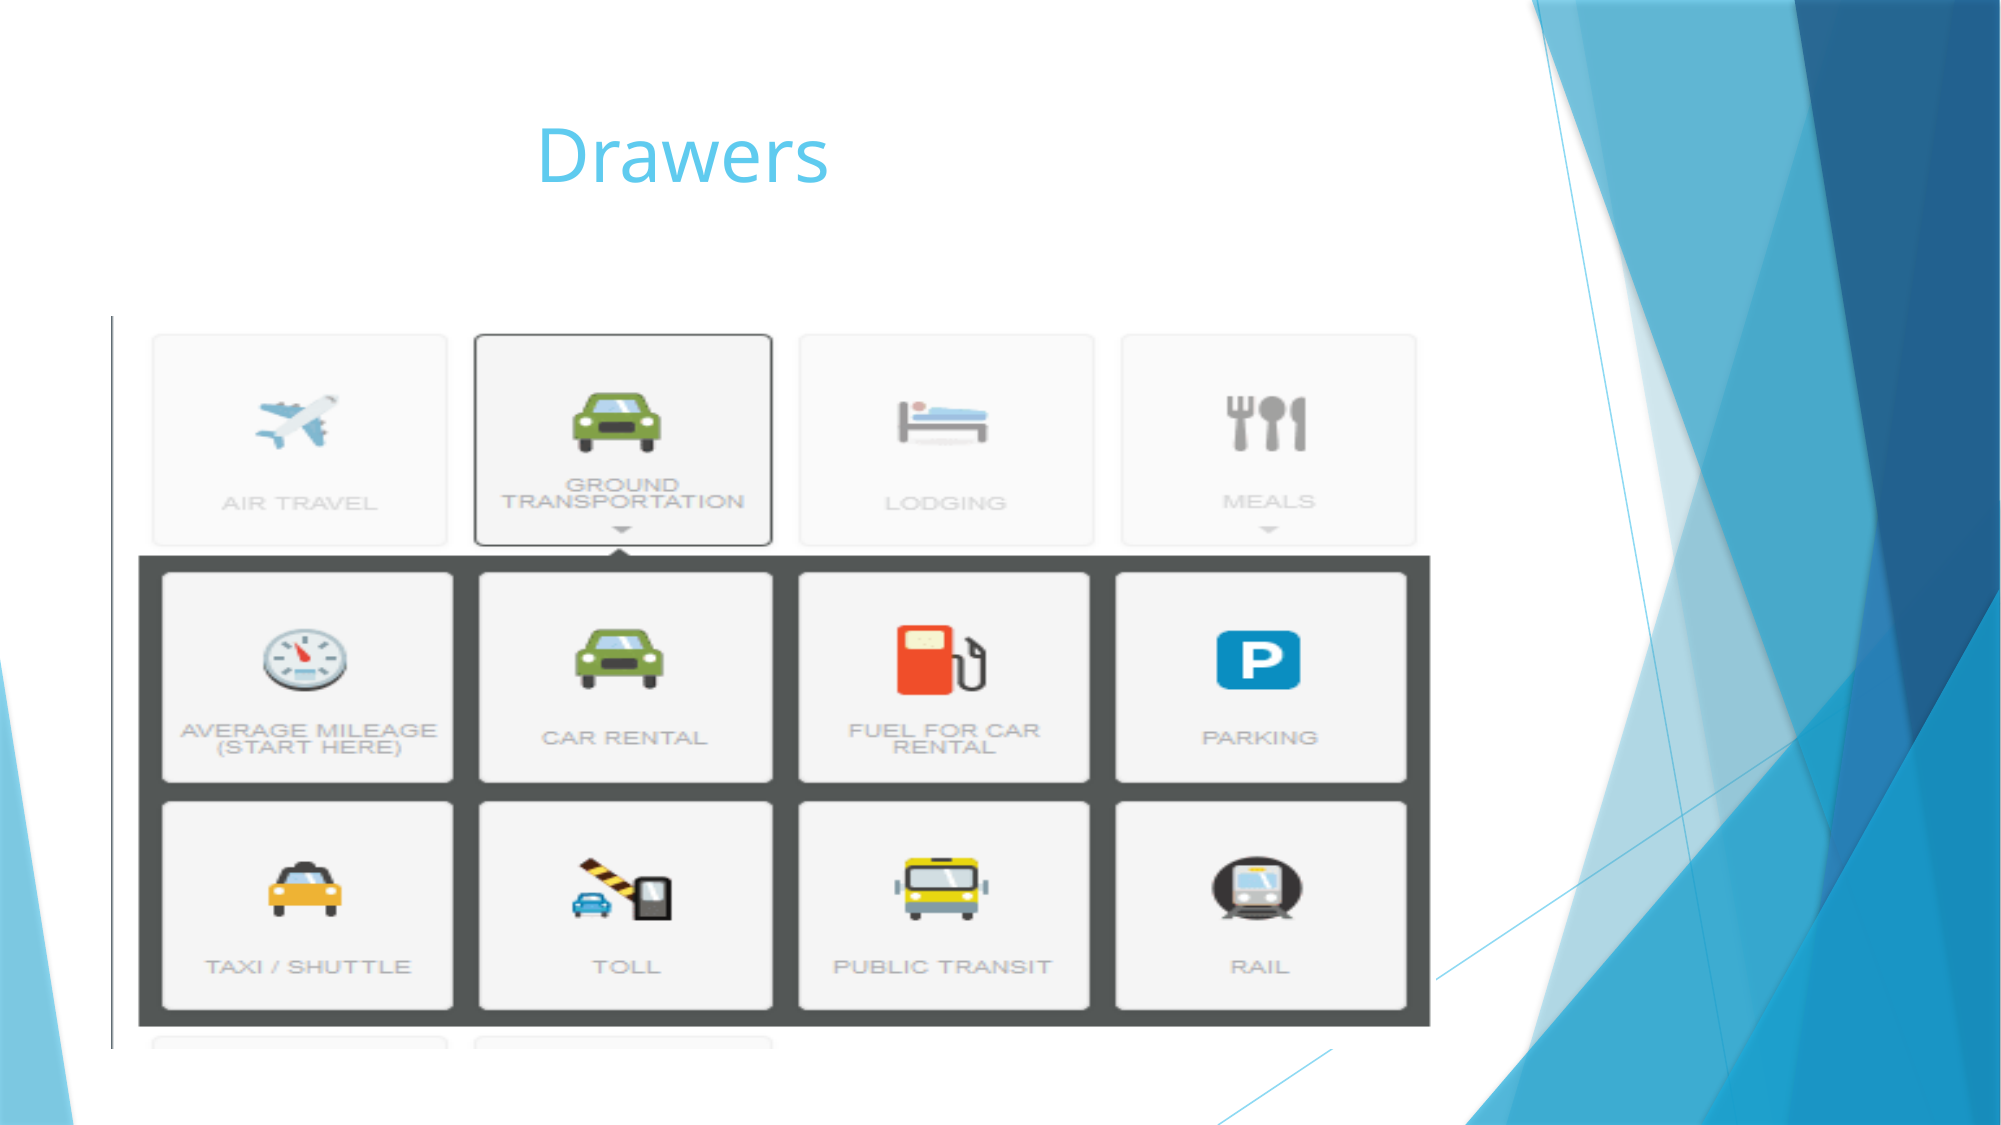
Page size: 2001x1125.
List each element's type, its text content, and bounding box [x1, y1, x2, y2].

picture [110, 316, 1436, 1050]
title Drawers [111, 99, 1522, 317]
